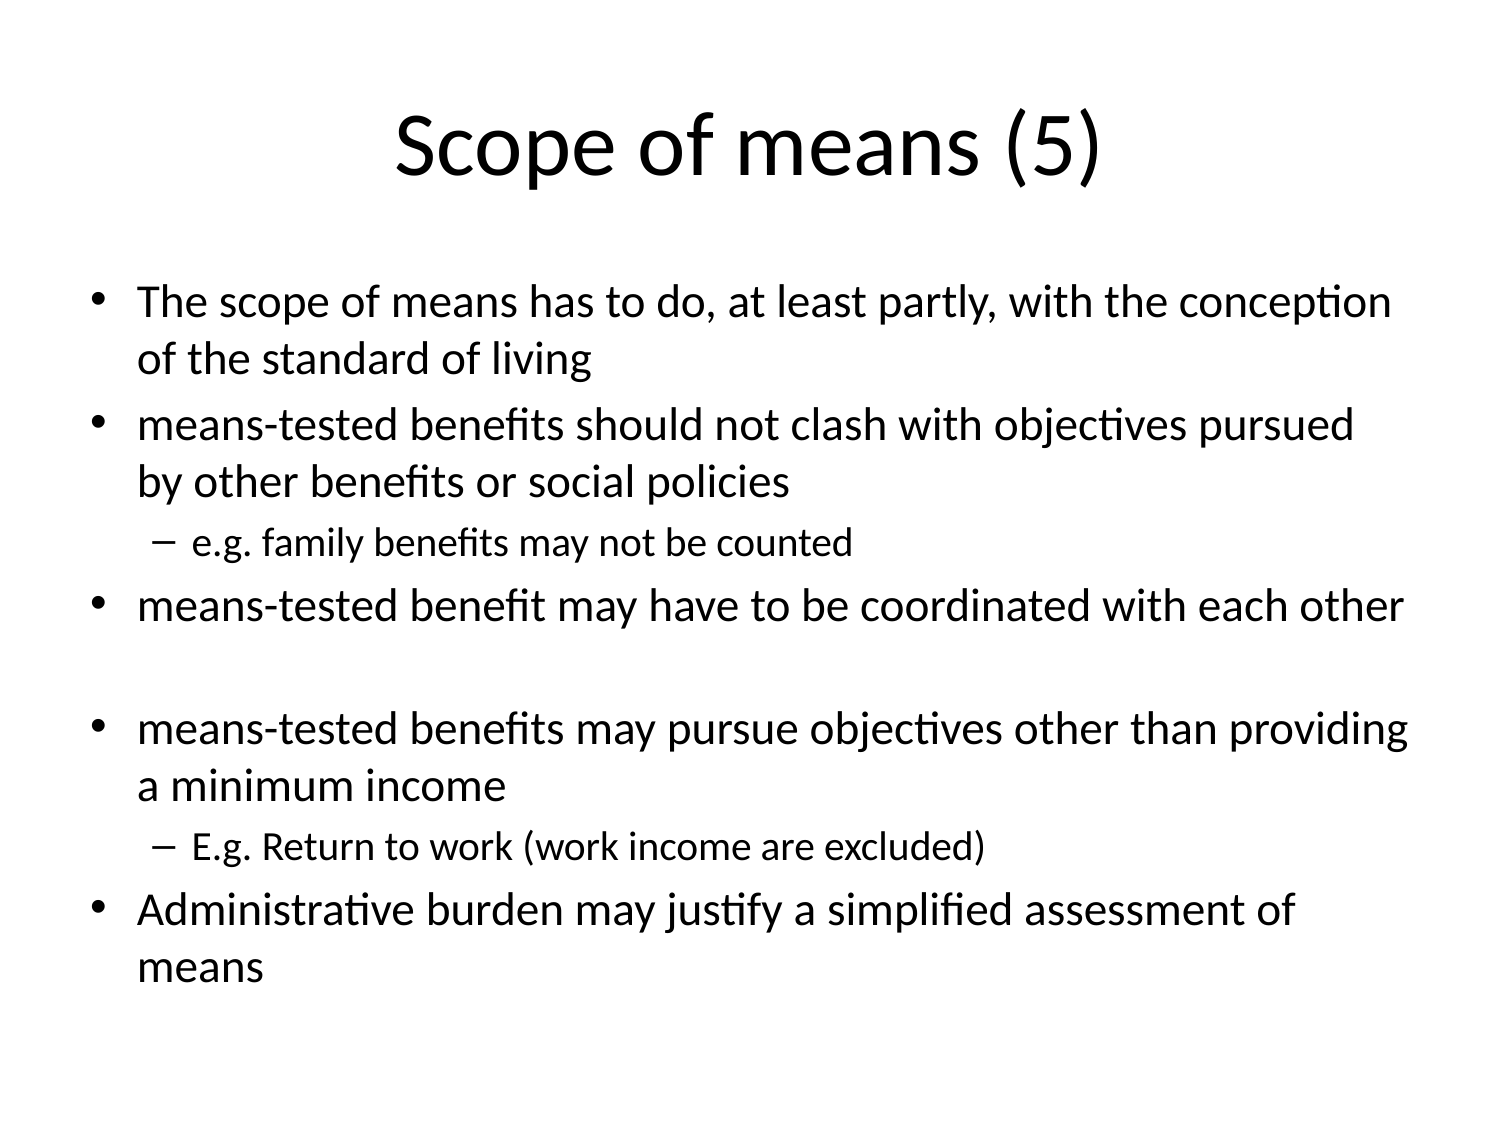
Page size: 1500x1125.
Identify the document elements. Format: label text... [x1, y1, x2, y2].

title Scope of means (5) [75, 45, 1425, 233]
list The scope of means has to do, at least partly, with the conception of the standard of living means-tested benefits should not clash with objectives pursued by other benefits or social policies e.g. family benefits may not be counted means-tested benefit may have to be coordinated with each other means-tested benefits may pursue objectives other than providing a minimum income E.g. Return to work (work income are excluded) Administrative burden may justify a simplified assessment of means [75, 262, 1425, 1005]
